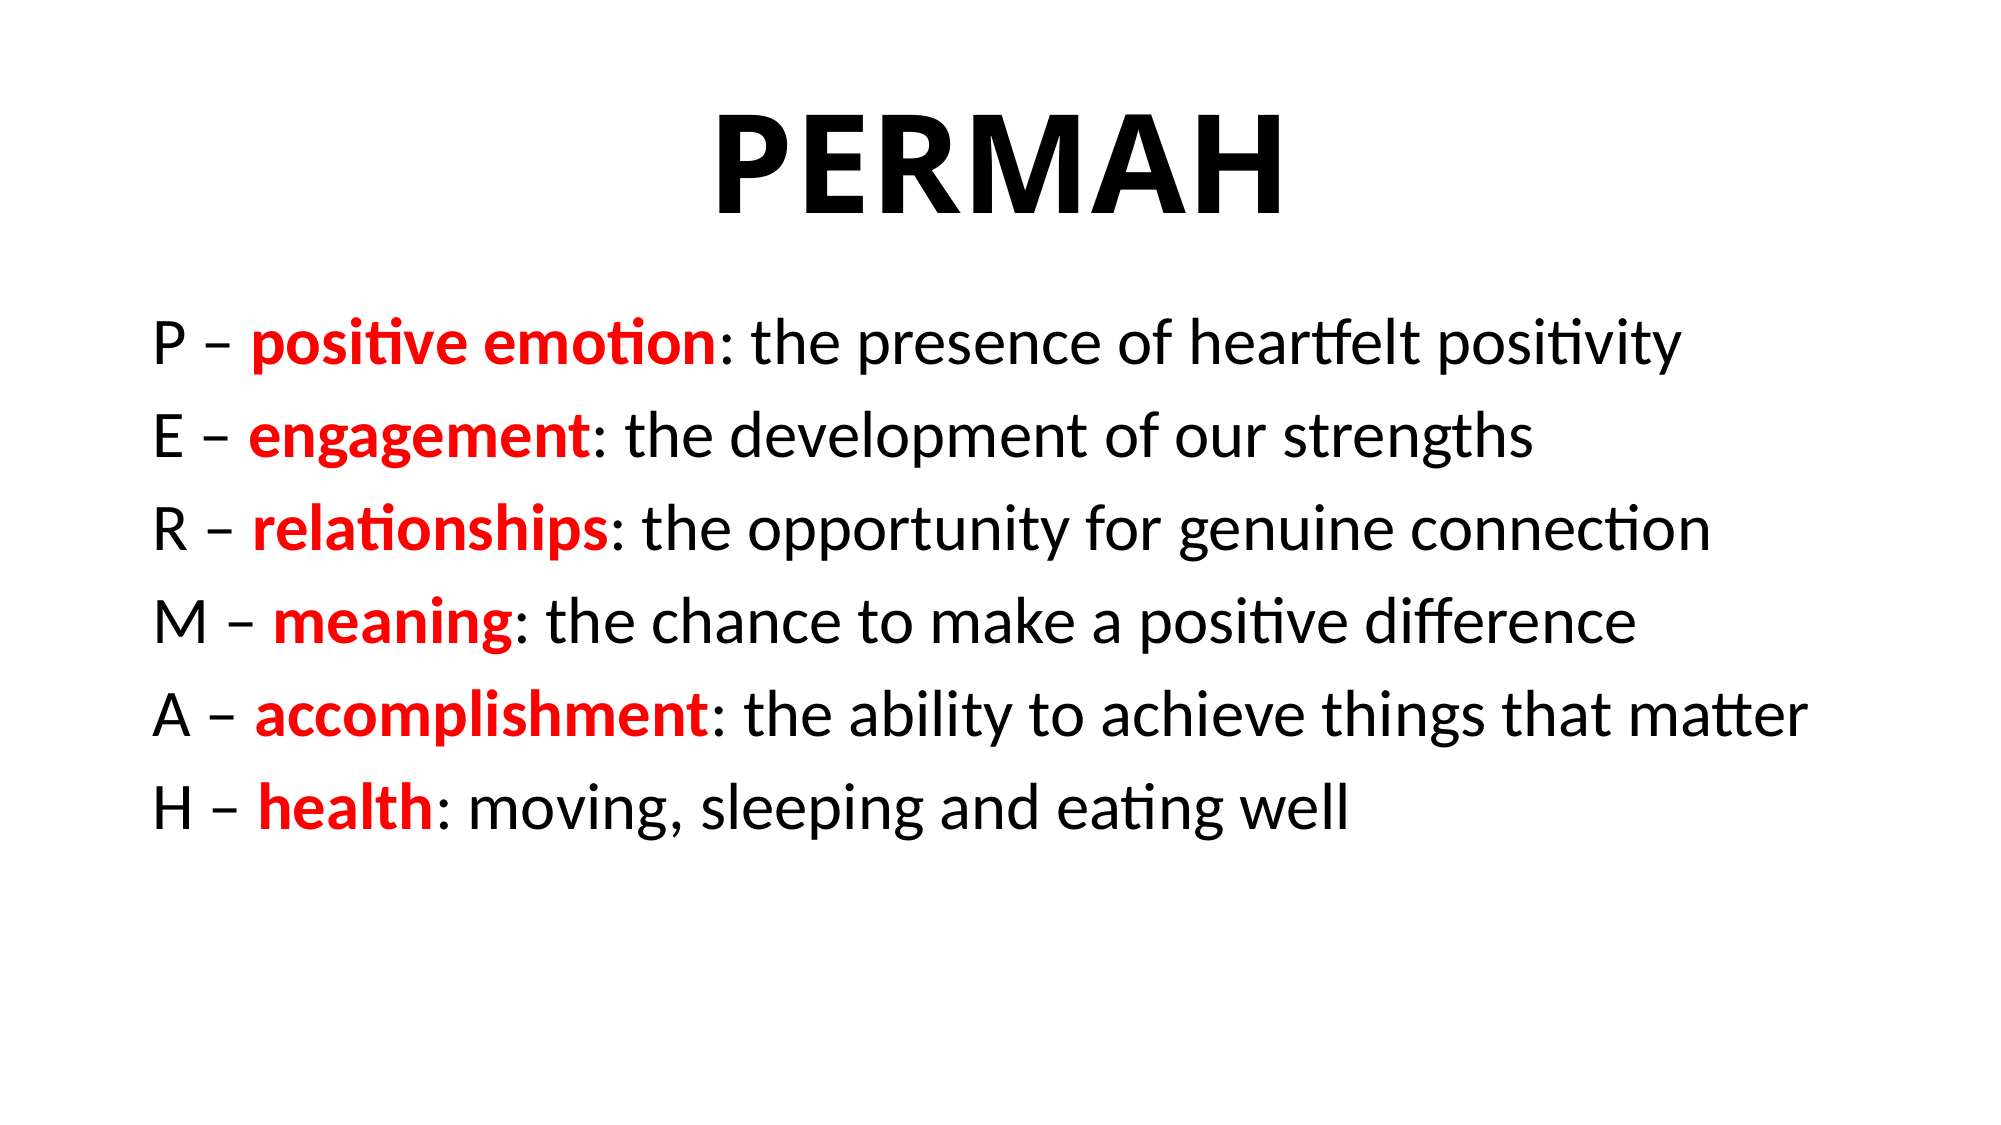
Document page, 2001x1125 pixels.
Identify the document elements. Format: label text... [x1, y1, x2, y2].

list P – positive emotion: the presence of heartfelt positivity E – engagement: the development of our strengths R – relationships: the opportunity for genuine connection M – meaning: the chance to make a positive difference A – accomplishment: the ability to achieve things that matter H – health: moving, sleeping and eating well [137, 299, 1863, 1014]
title PERMAH [137, 59, 1863, 278]
